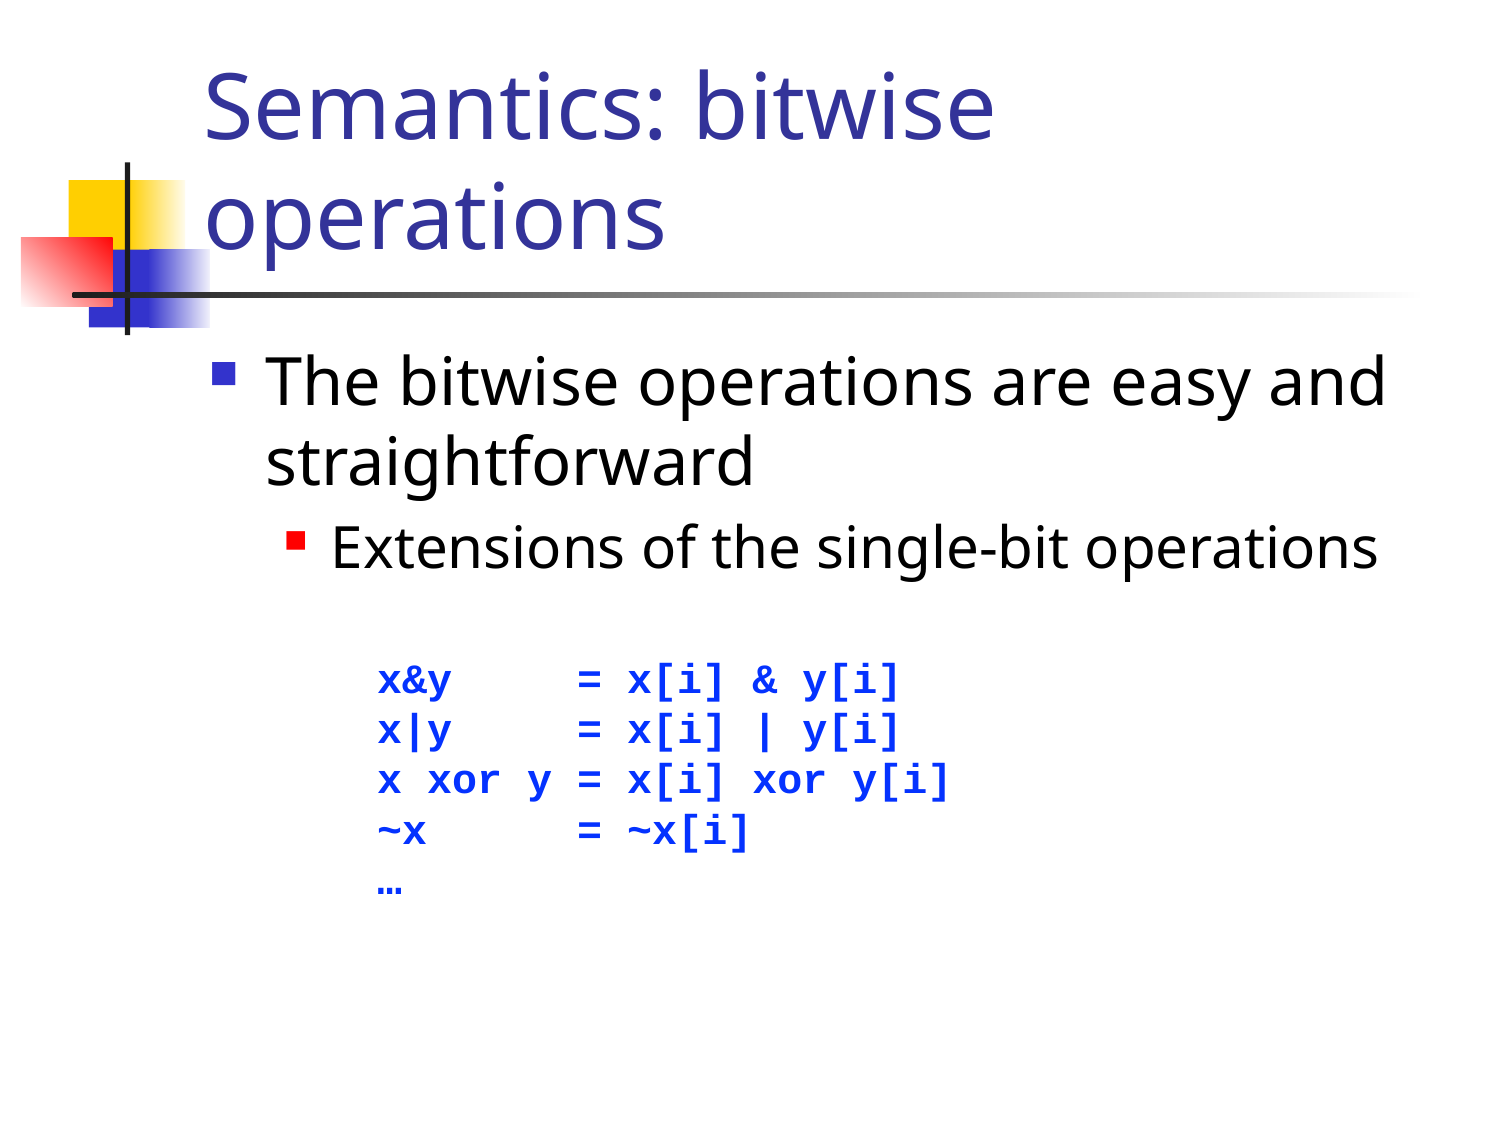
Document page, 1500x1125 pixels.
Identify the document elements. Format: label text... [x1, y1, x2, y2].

title Semantics: bitwise operations [188, 35, 1468, 275]
list The bitwise operations are easy and straightforward Extensions of the single-bit operations [193, 331, 1469, 1006]
